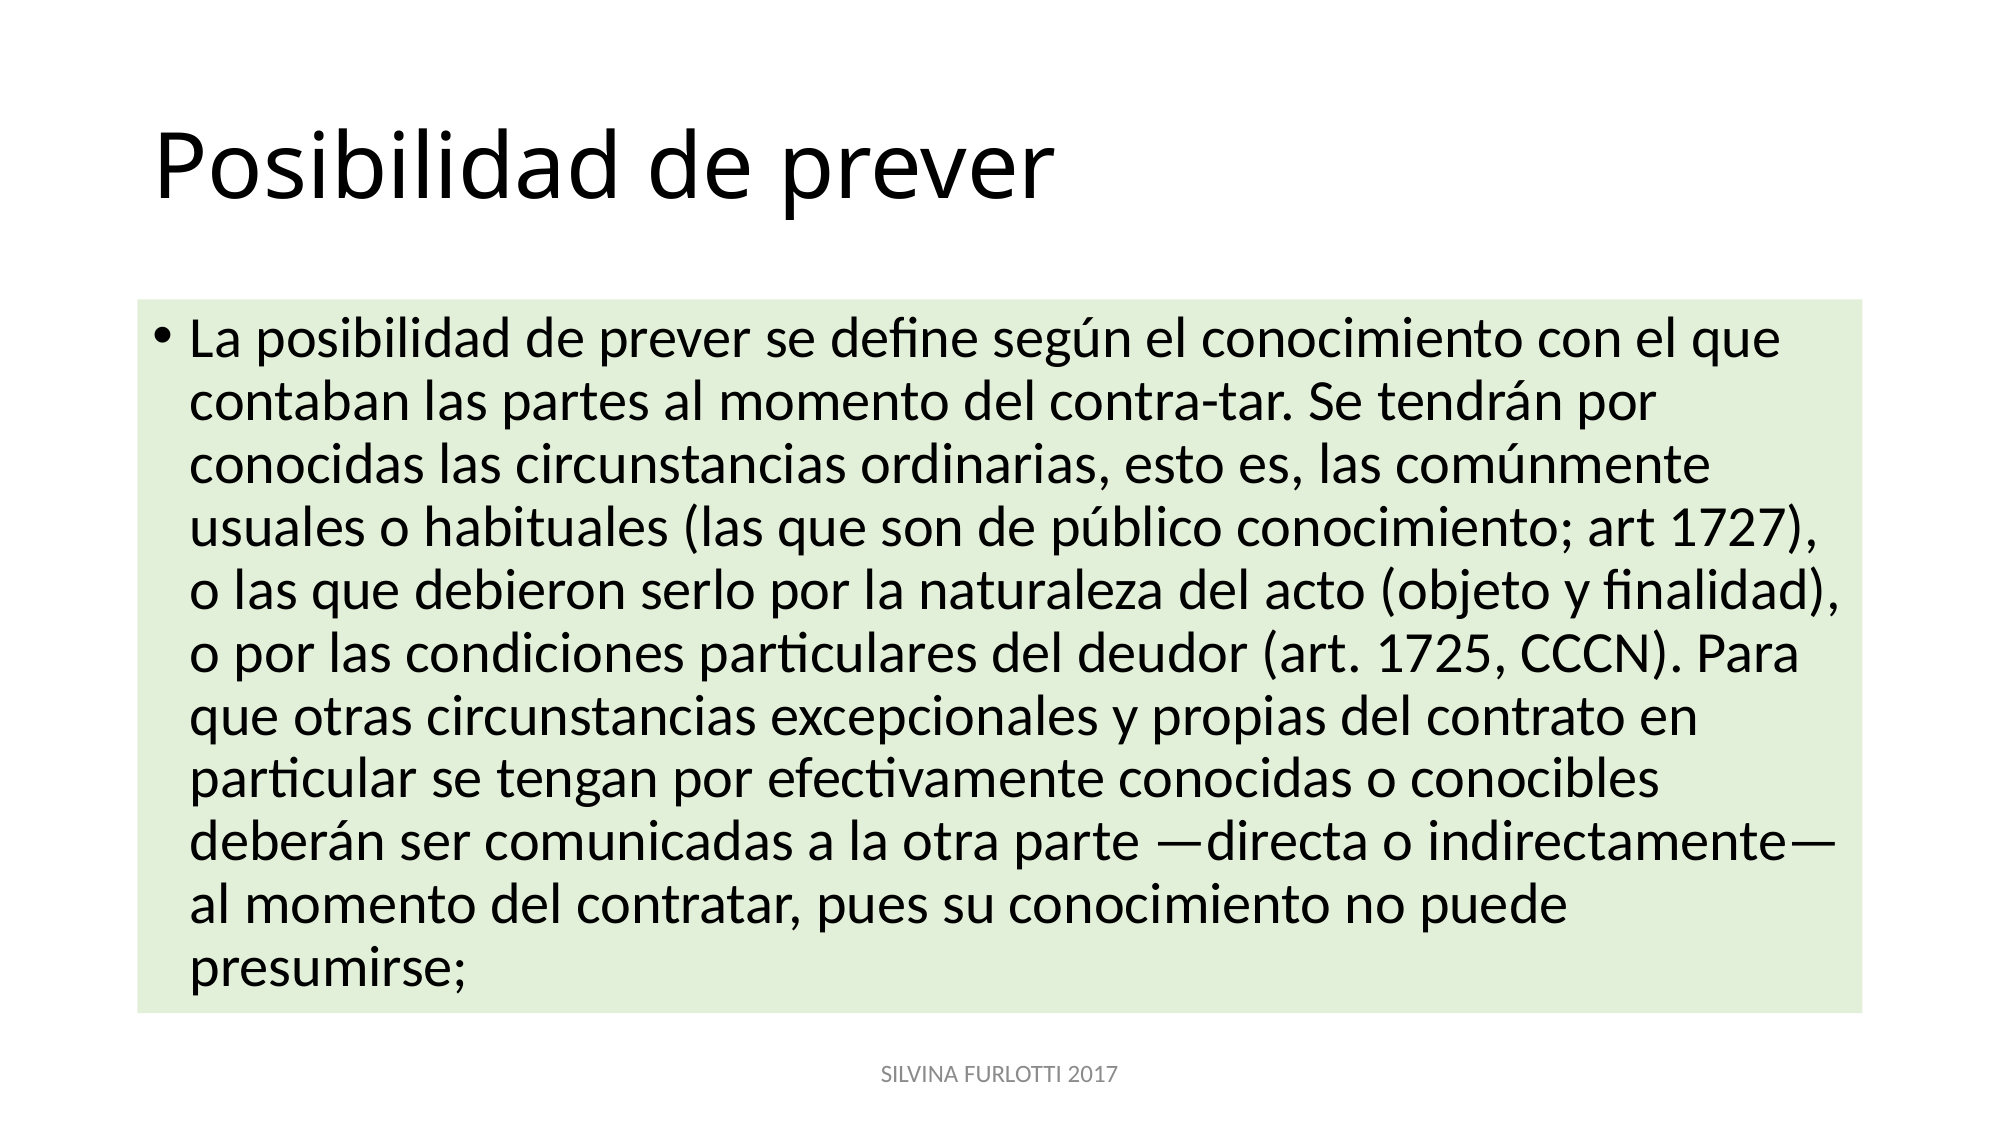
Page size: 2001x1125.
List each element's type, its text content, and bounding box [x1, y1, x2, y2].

footer SILVINA FURLOTTI 2017 [662, 1042, 1338, 1103]
list La posibilidad de prever se define según el conocimiento con el que contaban las partes al momento del contra-tar. Se tendrán por conocidas las circunstancias ordinarias, esto es, las comúnmente usuales o habituales (las que son de público conocimiento; art 1727), o las que debieron serlo por la naturaleza del acto (objeto y finalidad), o por las condiciones particulares del deudor (art. 1725, CCCN). Para que otras circunstancias excepcionales y propias del contrato en particular se tengan por efectivamente conocidas o conocibles deberán ser comunicadas a la otra parte —directa o indirectamente— al momento del contratar, pues su conocimiento no puede presumirse; [137, 299, 1863, 1014]
title Posibilidad de prever [137, 59, 1863, 278]
